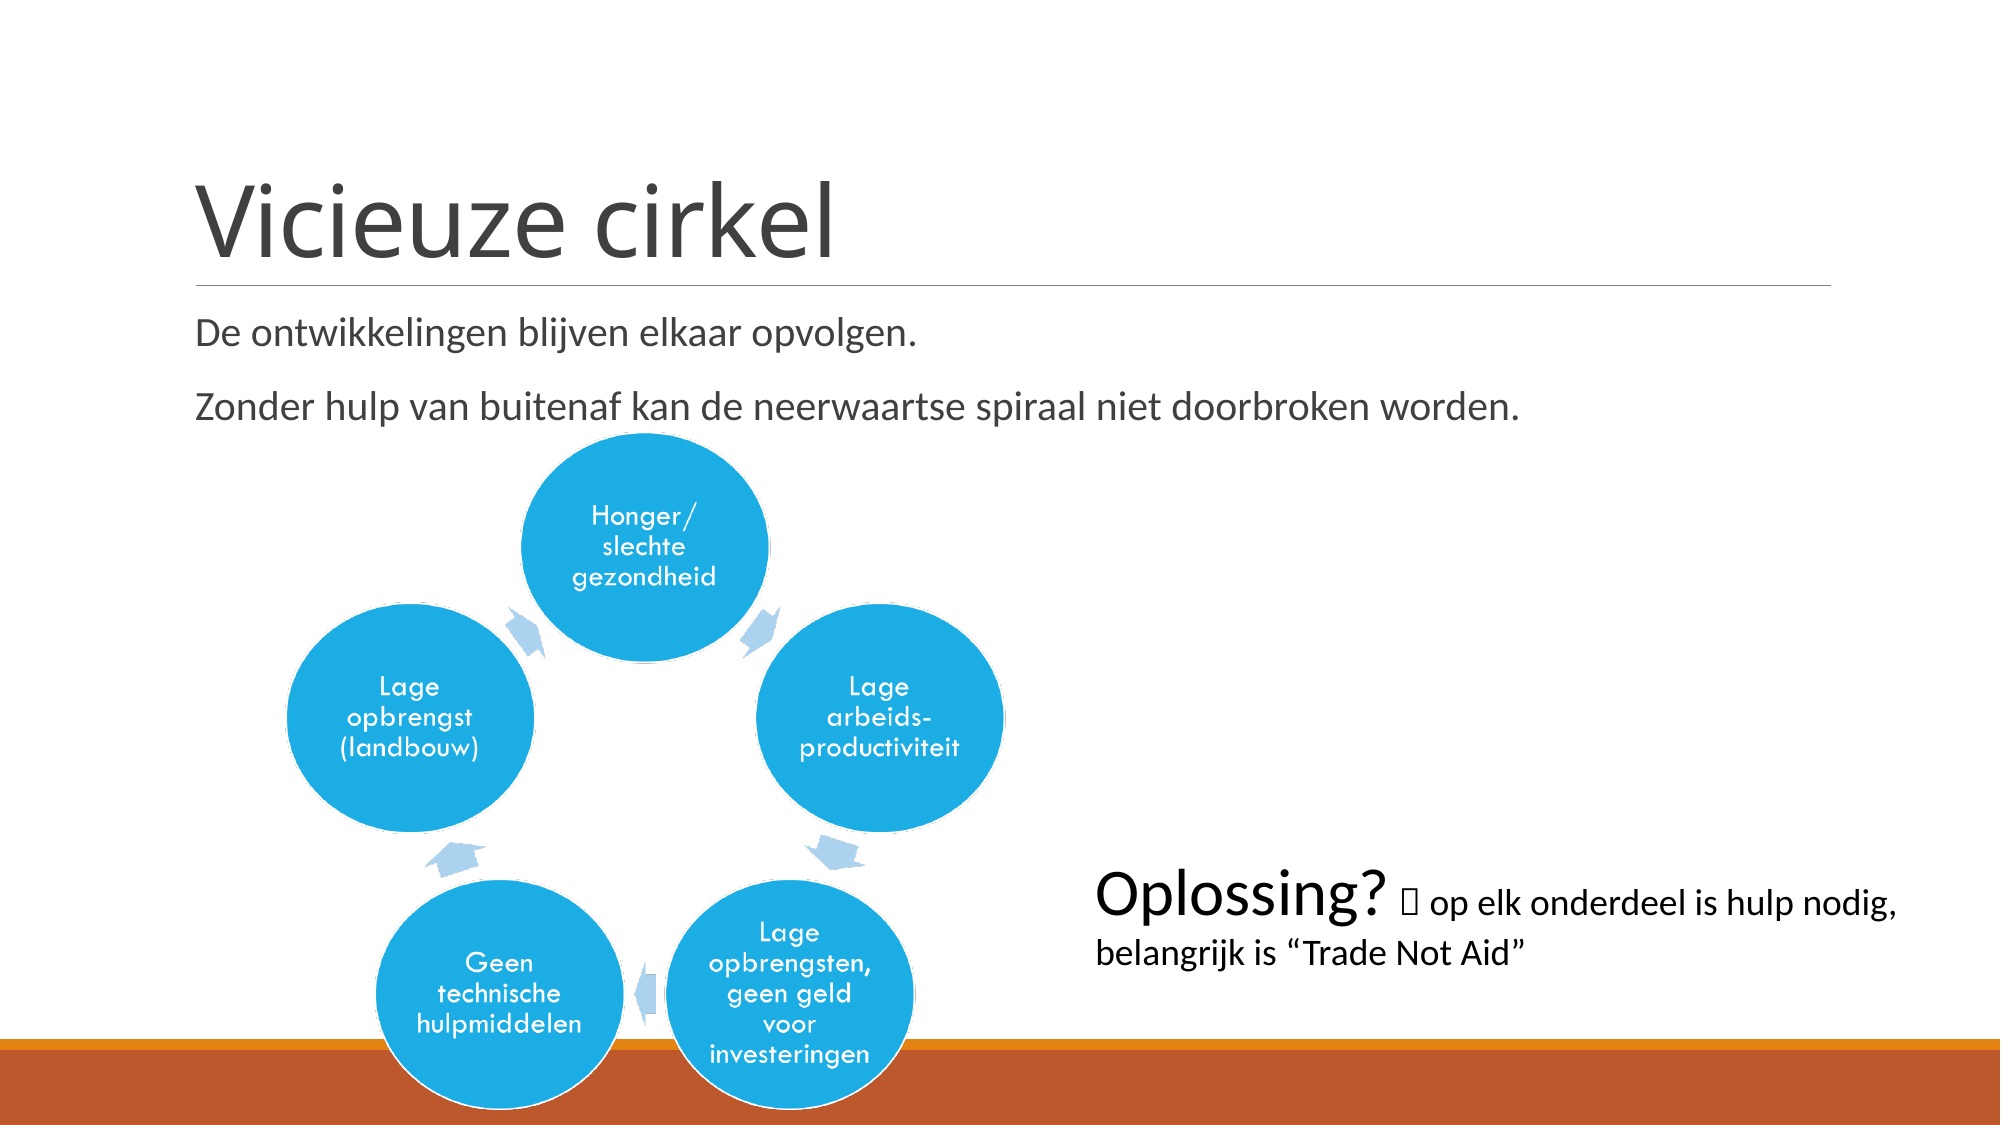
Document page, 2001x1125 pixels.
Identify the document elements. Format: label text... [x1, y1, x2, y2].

text_box Oplossing?  op elk onderdeel is hulp nodig, belangrijk is “Trade Not Aid” [1149, 841, 1944, 981]
list De ontwikkelingen blijven elkaar opvolgen. Zonder hulp van buitenaf kan de neerwaartse spiraal niet doorbroken worden. [180, 302, 1830, 841]
picture [149, 431, 1140, 1110]
title Vicieuze cirkel [180, 47, 1830, 285]
